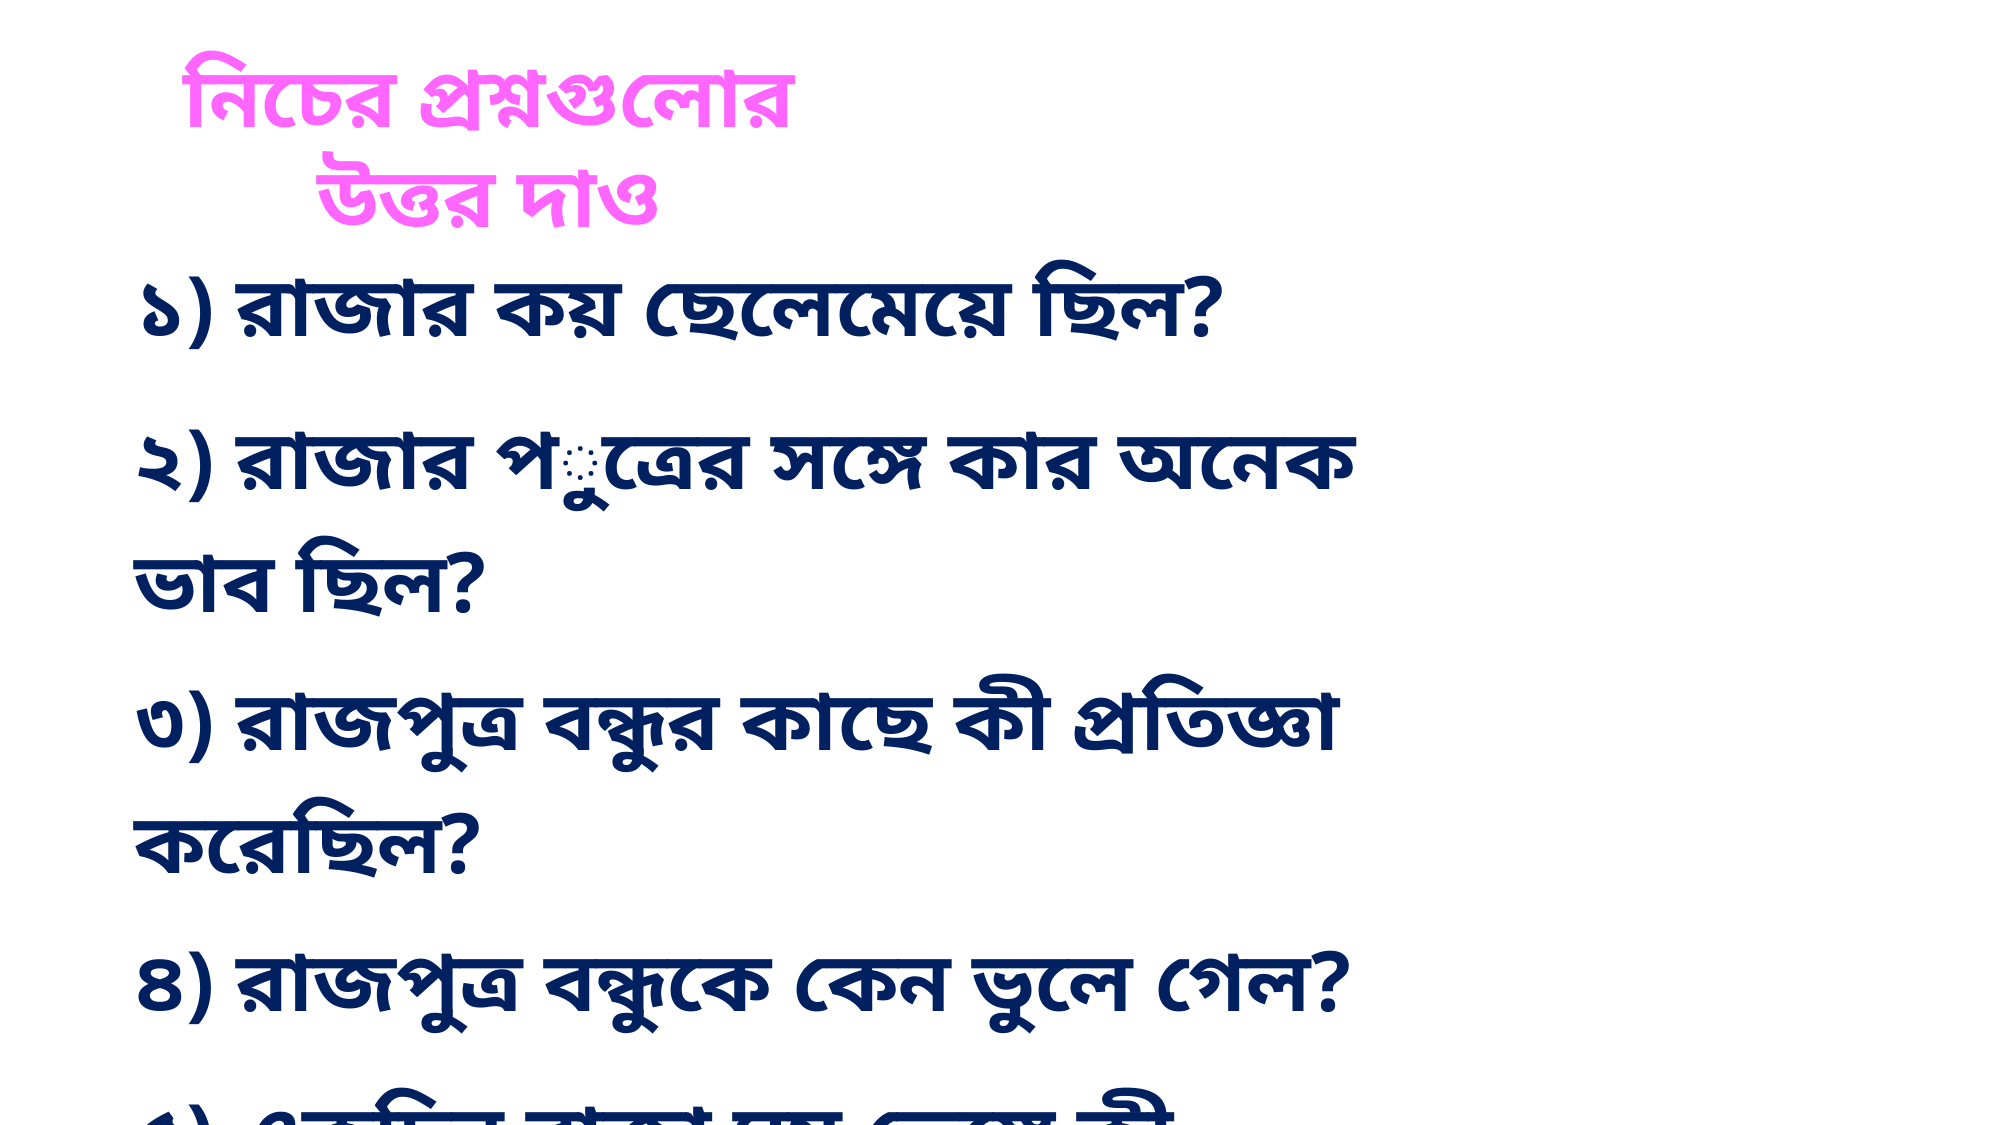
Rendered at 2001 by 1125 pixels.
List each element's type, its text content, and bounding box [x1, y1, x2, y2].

text_box নিচের প্রশ্নগুলোর উত্তর দাও [118, 74, 860, 214]
table_cell ৩) রাজপুত্র বন্ধুর কাছে কী প্রতিজ্ঞা করেছিল? [119, 654, 1449, 915]
table_cell ৪) রাজপুত্র বন্ধুকে কেন ভুলে গেল? [119, 915, 1449, 1068]
table_header ১) রাজার কয় ছেলেমেয়ে ছিল? [119, 240, 1449, 393]
table_cell ৫) একদিন রাজা ঘুম ভেঙ্গে কী দেখতে পেল? [119, 1068, 1449, 1125]
table_cell ২) রাজার পুত্রের সঙ্গে কার অনেক ভাব ছিল? [119, 393, 1449, 654]
